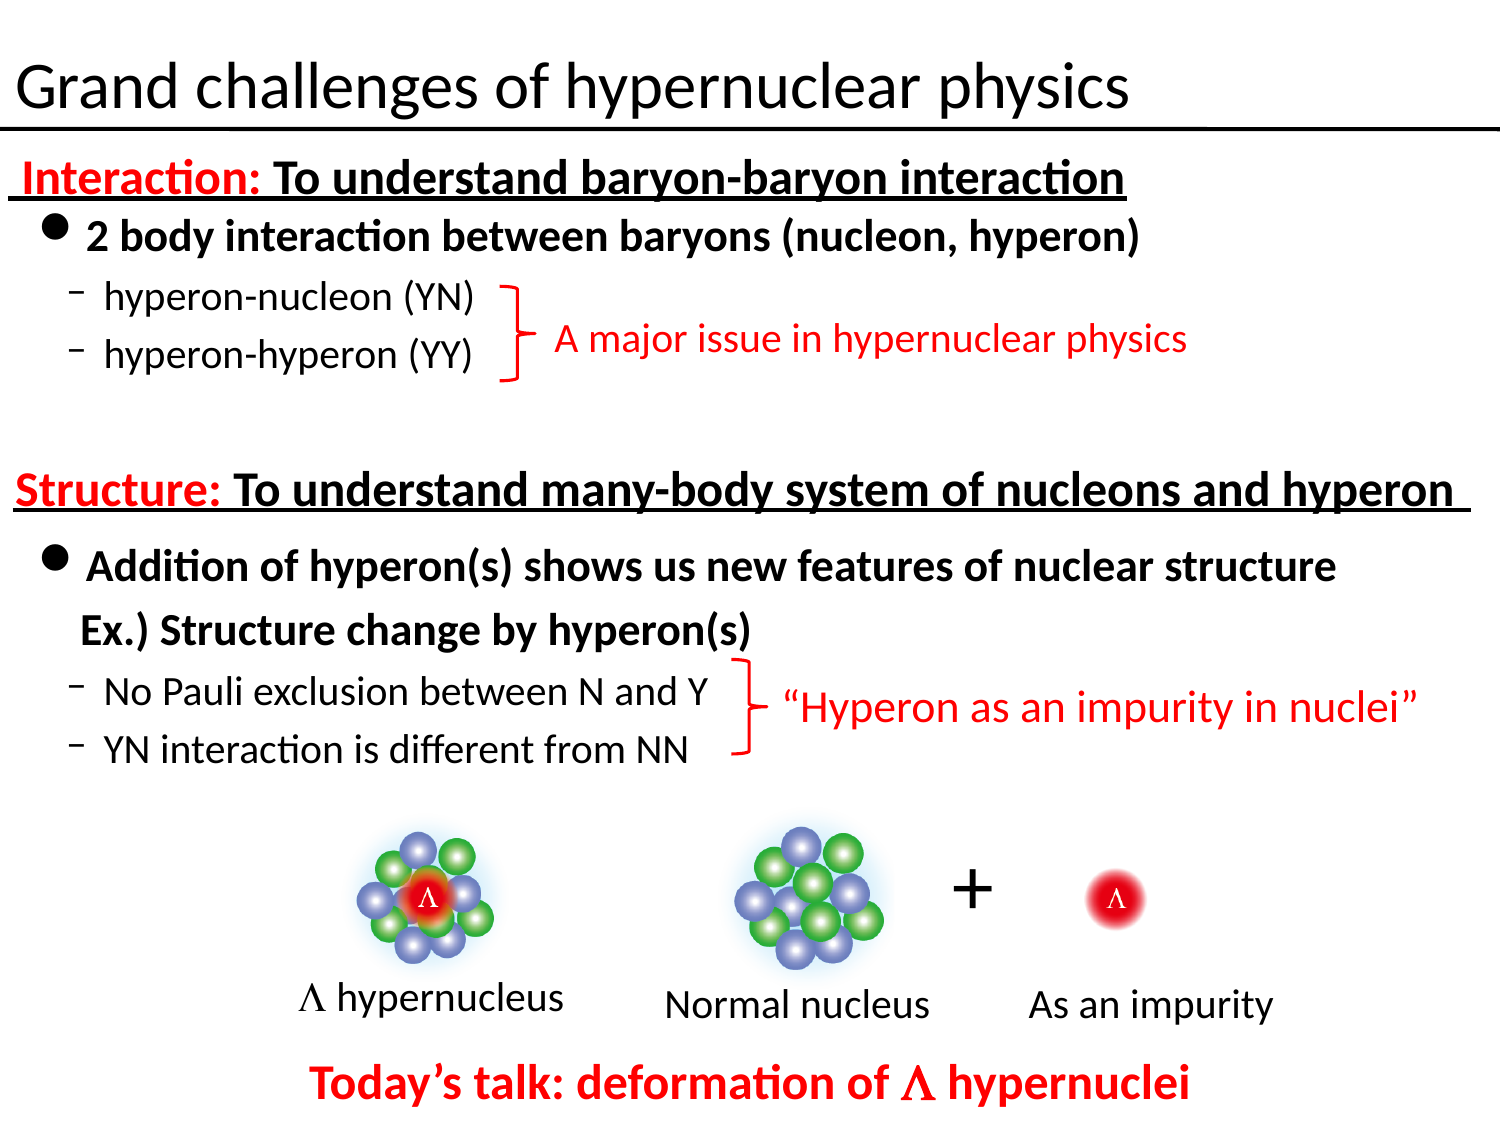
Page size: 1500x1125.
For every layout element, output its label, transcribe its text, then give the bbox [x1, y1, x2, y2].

text_box Today’s talk: deformation of L hypernuclei [177, 1041, 1323, 1117]
text_box “Hyperon as an impurity in nuclei” [754, 668, 1446, 739]
text_box [731, 658, 768, 755]
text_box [277, 810, 585, 1029]
text_box [499, 285, 536, 382]
text_box Structure: To understand many-body system of nucleons and hyperon [0, 448, 1500, 524]
text_box Interaction: To understand baryon-baryon interaction [6, 137, 1141, 212]
text_box A major issue in hypernuclear physics [539, 303, 1225, 369]
list 2 body interaction between baryons (nucleon, hyperon) hyperon-nucleon (YN) hyperon-hyperon (YY) Addition of hyperon(s) shows us new features of nuclear structure Ex.) Structure change by hyperon(s) No Pauli exclusion between N and Y YN interaction is different from NN [0, 128, 1500, 448]
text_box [643, 803, 1294, 1036]
title Grand challenges of hypernuclear physics [0, 0, 1500, 128]
list 2 body interaction between baryons (nucleon, hyperon) hyperon-nucleon (YN) hyperon-hyperon (YY) Addition of hyperon(s) shows us new features of nuclear structure Ex.) Structure change by hyperon(s) No Pauli exclusion between N and Y YN interaction is different from NN [0, 524, 1500, 1106]
